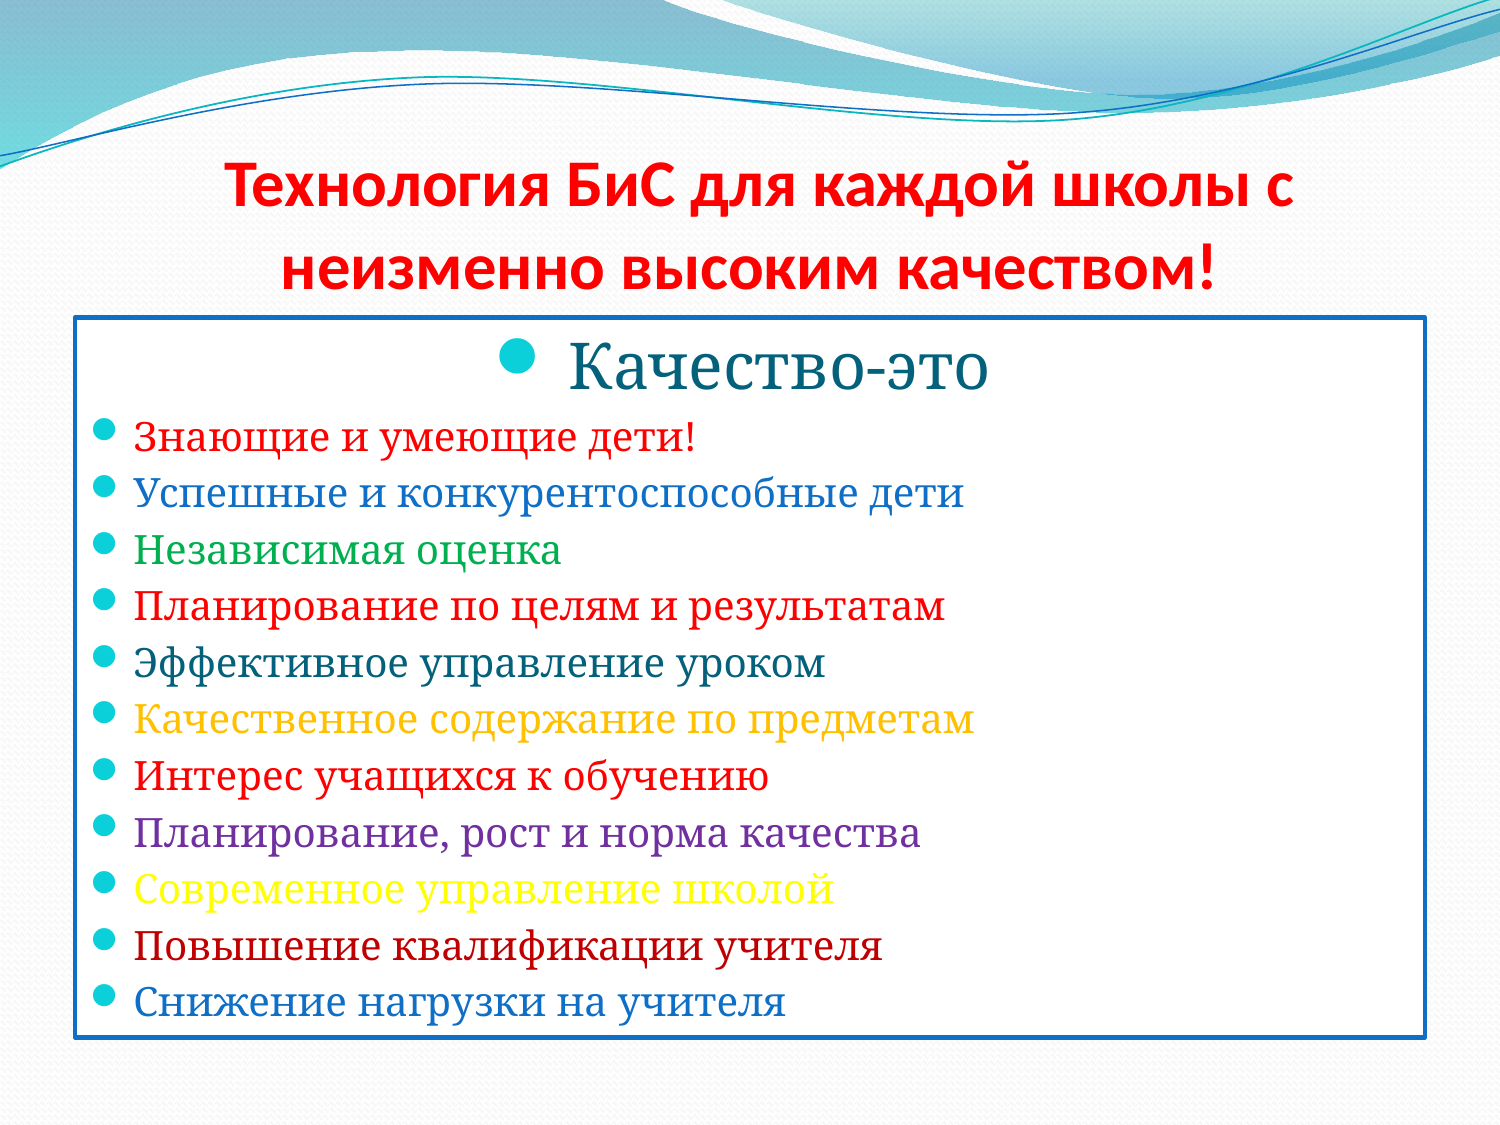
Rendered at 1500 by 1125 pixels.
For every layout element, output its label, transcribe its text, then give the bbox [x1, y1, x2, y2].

title Технология БиС для каждой школы с неизменно высоким качеством! [75, 115, 1425, 303]
list Качество-это Знающие и умеющие дети! Успешные и конкурентоспособные дети Независимая оценка Планирование по целям и результатам Эффективное управление уроком Качественное содержание по предметам Интерес учащихся к обучению Планирование, рост и норма качества Современное управление школой Повышение квалификации учителя Снижение нагрузки на учителя [73, 315, 1427, 1040]
